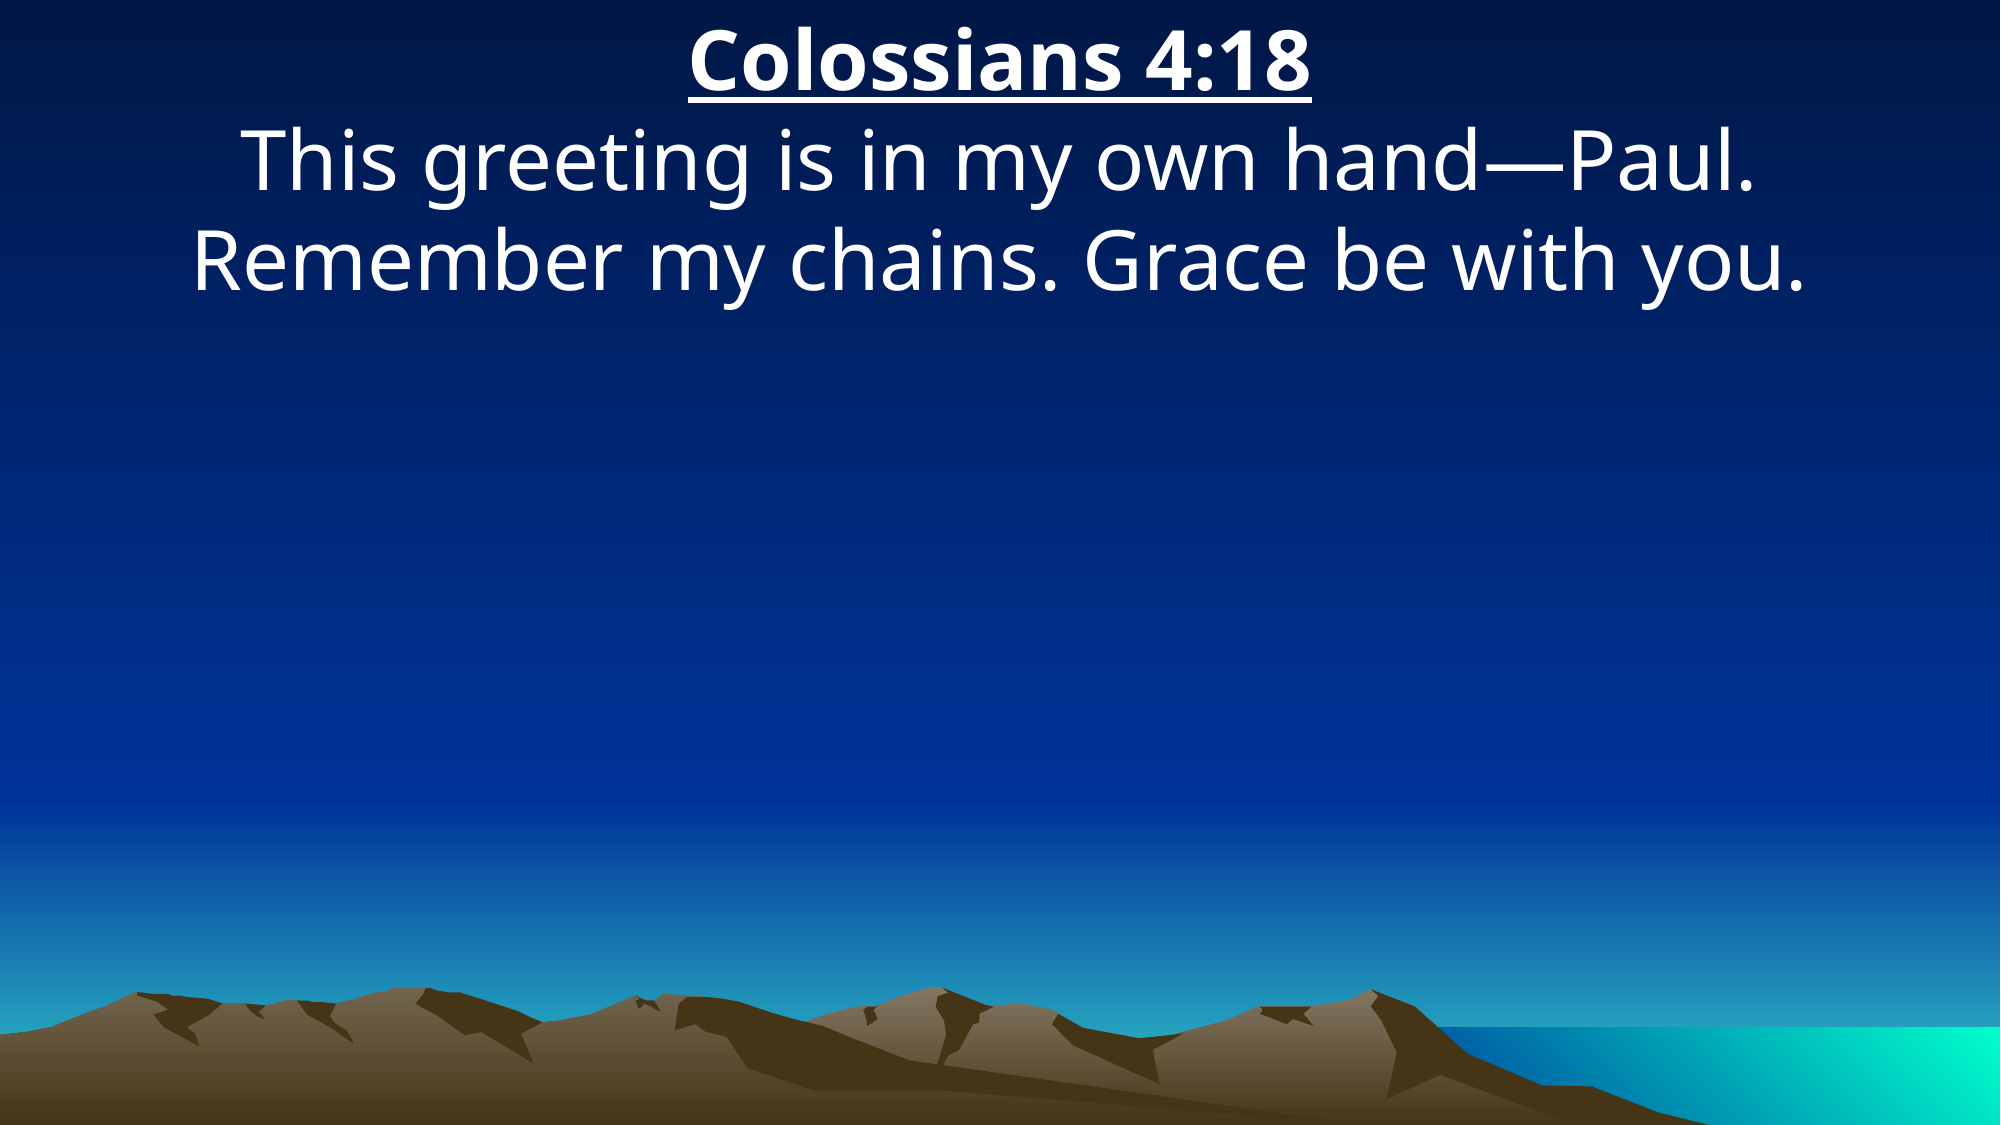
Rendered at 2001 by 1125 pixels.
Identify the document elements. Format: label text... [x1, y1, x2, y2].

text_box Colossians 4:18 This greeting is in my own hand—Paul. Remember my chains. Grace be with you. [0, 0, 2000, 900]
